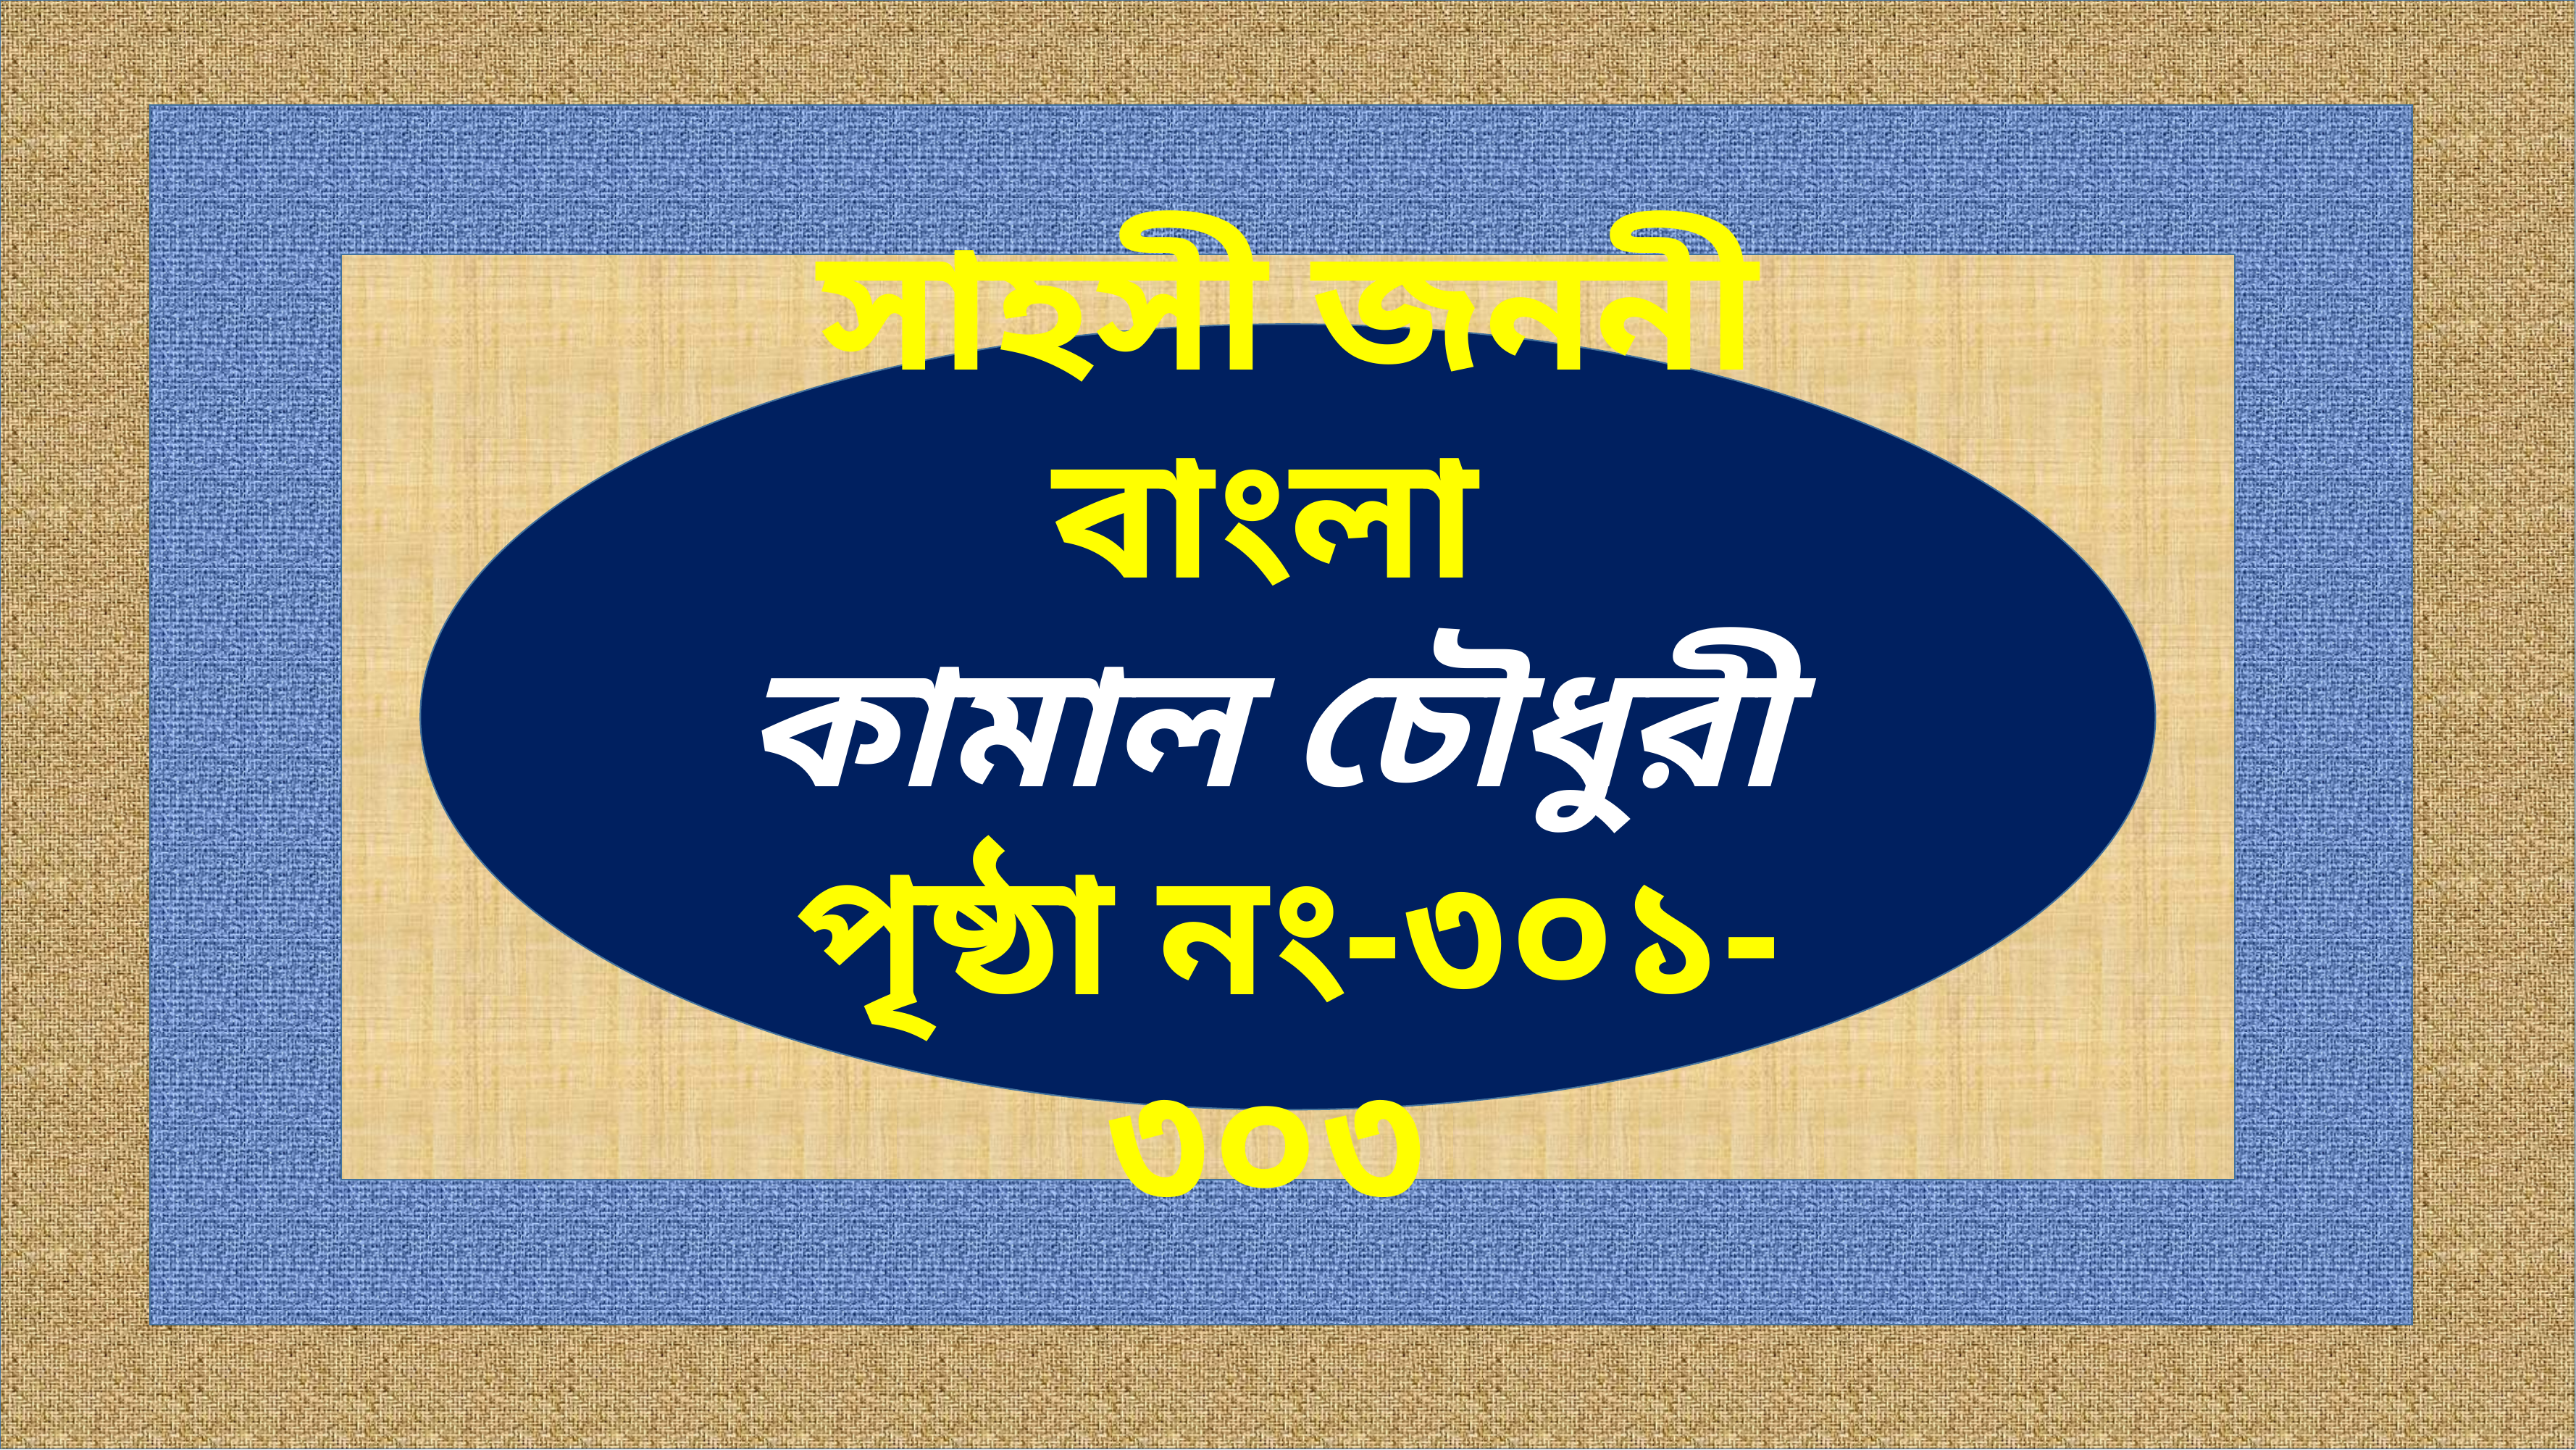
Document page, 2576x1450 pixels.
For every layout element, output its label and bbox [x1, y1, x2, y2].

text_box [0, 0, 2576, 1449]
